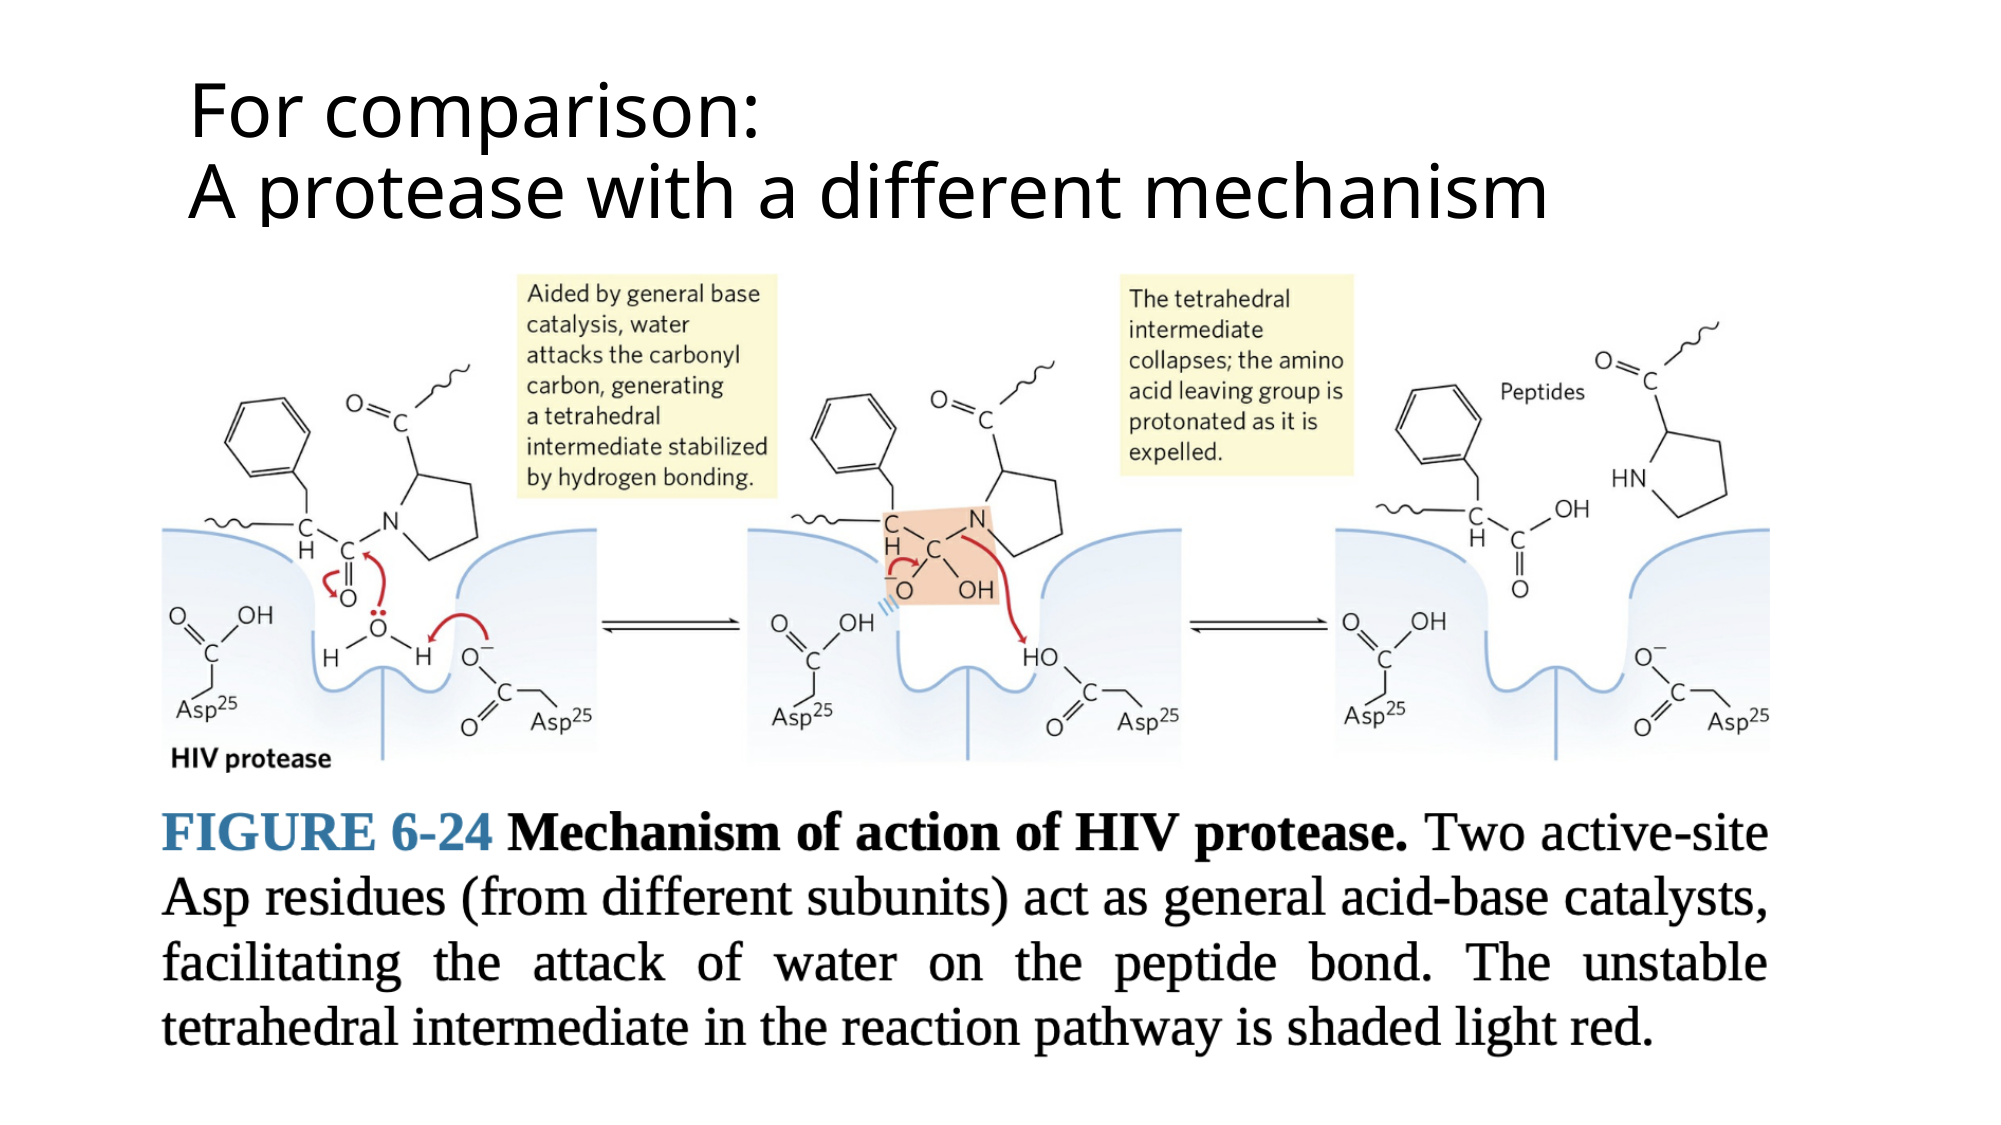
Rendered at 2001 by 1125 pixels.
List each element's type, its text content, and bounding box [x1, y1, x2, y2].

picture [78, 227, 1863, 1101]
title For comparison: A protease with a different mechanism [173, 24, 1899, 283]
